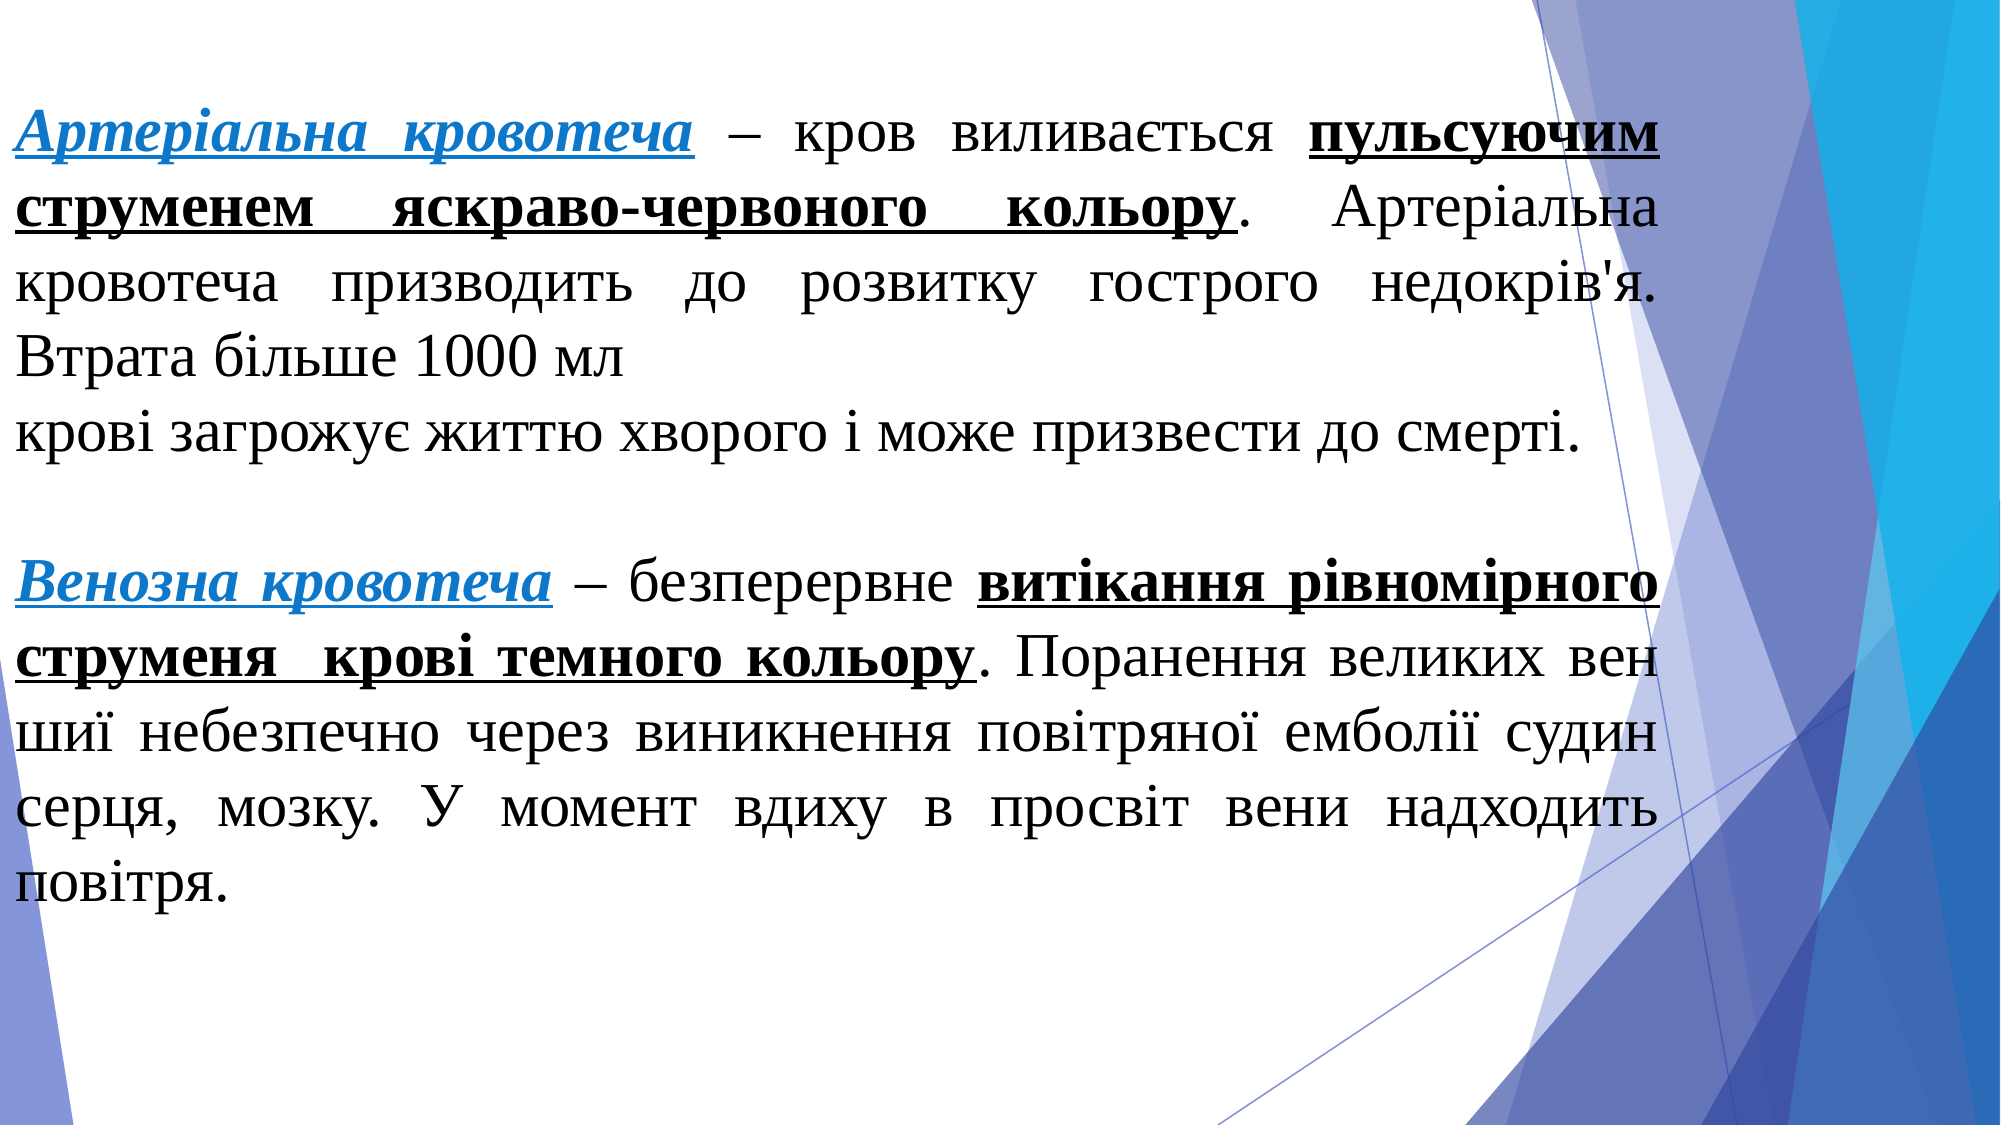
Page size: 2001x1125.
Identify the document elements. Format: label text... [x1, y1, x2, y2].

list Артеріальна кровотеча – кров виливається пульсуючим струменем яскраво-червоного кольору. Артеріальна кровотеча призводить до розвитку гострого недокрів'я. Втрата більше 1000 мл крові загрожує життю хворого і може призвести до смерті. Венозна кровотеча – безперервне витікання рівномірного струменя крові темного кольору. Поранення великих вен шиї небезпечно через виникнення повітряної емболії судин серця, мозку. У момент вдиху в просвіт вени надходить повітря. [0, 81, 1676, 1033]
